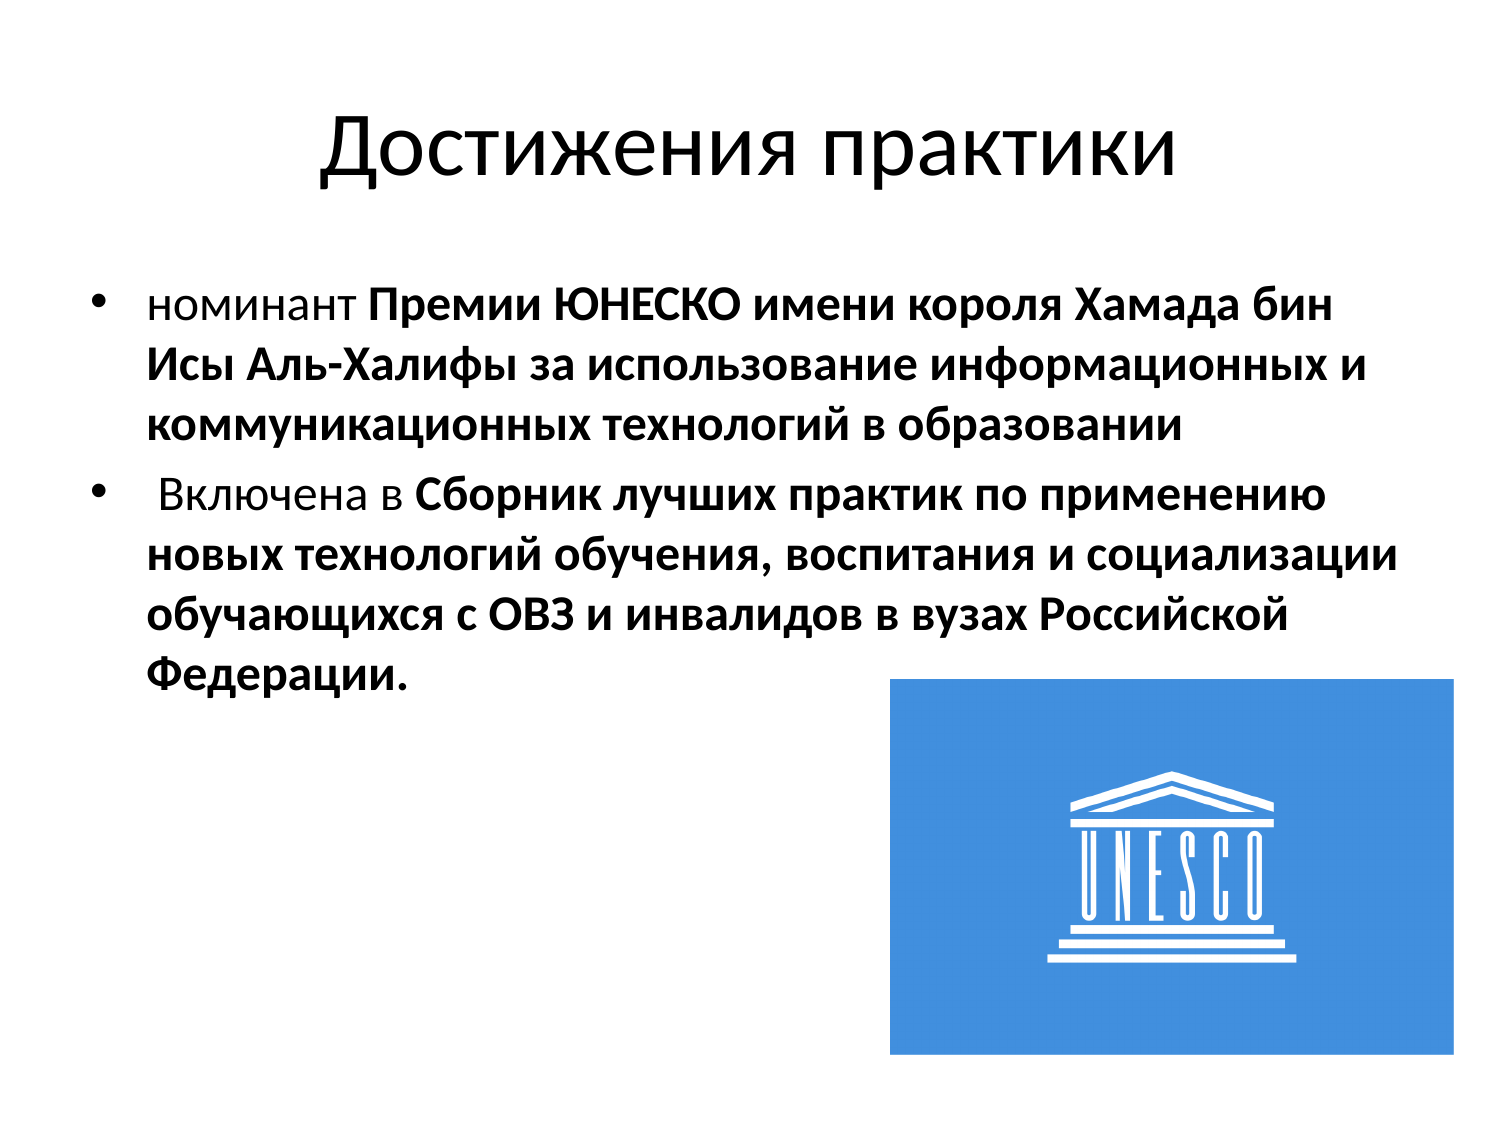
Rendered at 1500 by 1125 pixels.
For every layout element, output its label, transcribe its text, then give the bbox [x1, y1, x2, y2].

title Достижения практики [75, 45, 1425, 233]
list номинант Премии ЮНЕСКО имени короля Хамада бин Исы Аль-Халифы за использование информационных и коммуникационных технологий в образовании Включена в Сборник лучших практик по применению новых технологий обучения, воспитания и социализации обучающихся с ОВЗ и инвалидов в вузах Российской Федерации. [75, 262, 1425, 1005]
picture [890, 679, 1454, 1055]
